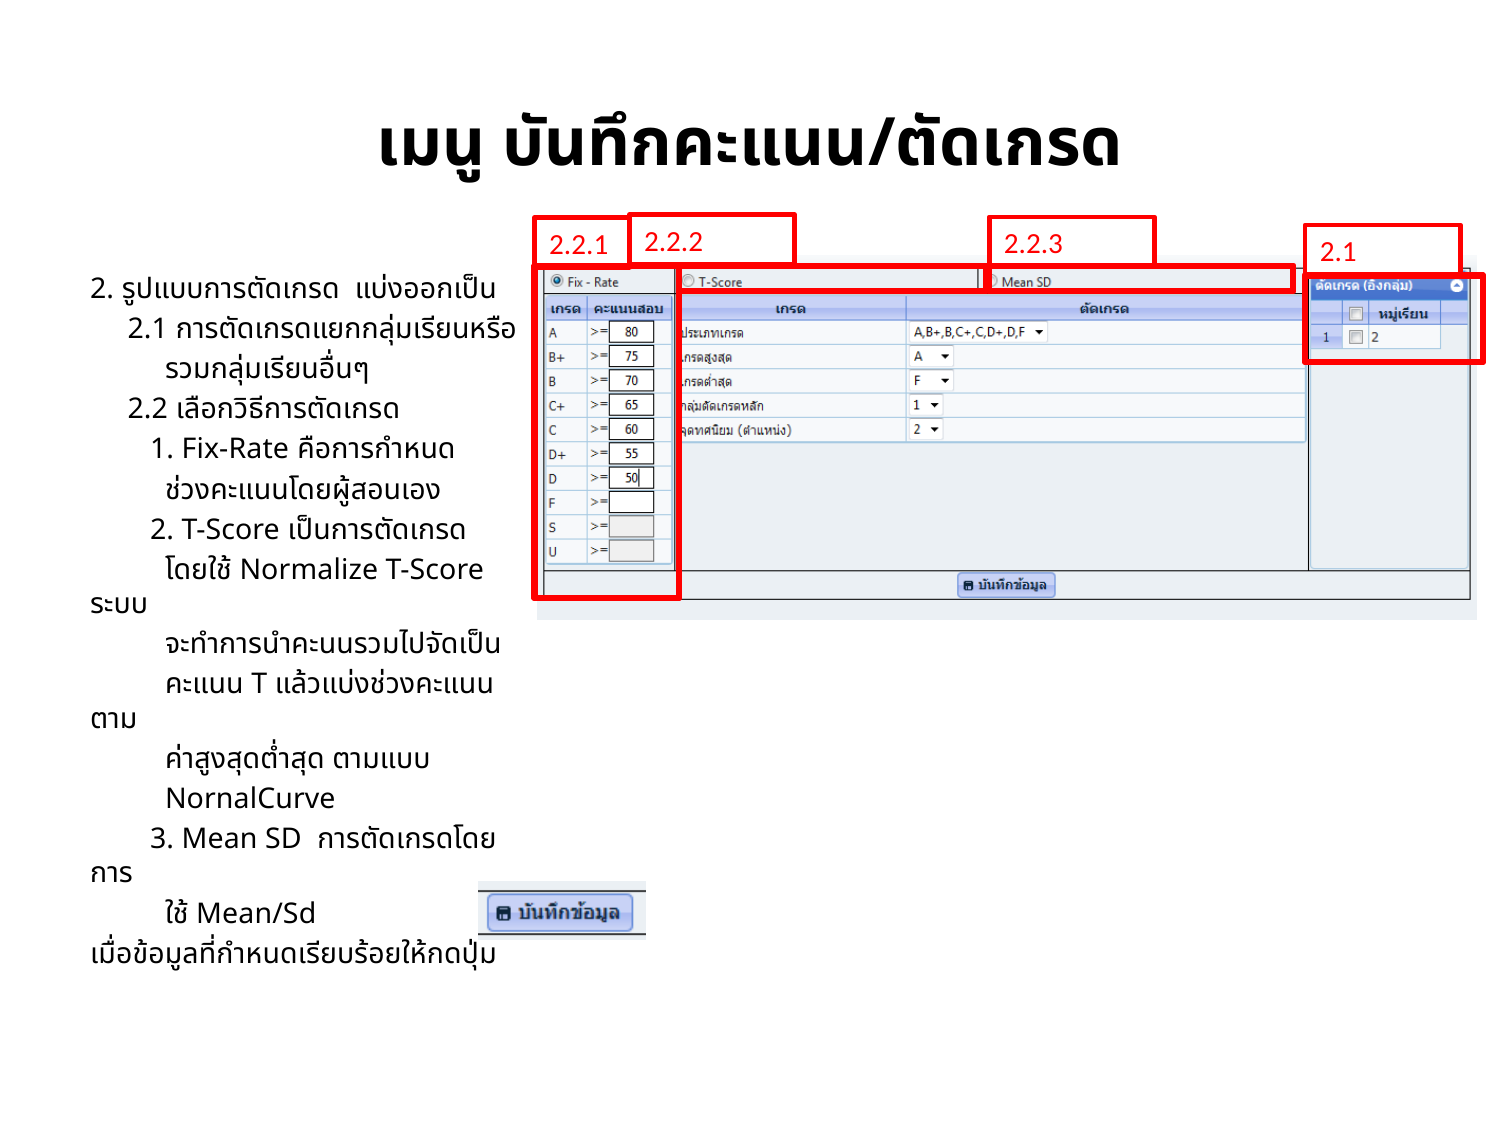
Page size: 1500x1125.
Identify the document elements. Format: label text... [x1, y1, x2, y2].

text_box 2.1 [1303, 223, 1462, 253]
text_box 2.2.1 [532, 216, 627, 259]
picture [478, 881, 646, 940]
text_box 2.2.2 [627, 213, 797, 253]
text_box [1480, 273, 1485, 364]
text_box 2.2.3 [987, 215, 1157, 253]
picture [537, 255, 1477, 620]
list 2. รูปแบบการตัดเกรด แบ่งออกเป็น 2.1 การตัดเกรดแยกกลุ่มเรียนหรือ รวมกลุ่มเรียนอื่นๆ 2.2 เลือกวิธีการตัดเกรด 1. Fix-Rate คือการกำหนด ช่วงคะแนนโดยผู้สอนเอง 2. T-Score เป็นการตัดเกรด โดยใช้ Normalize T-Score ระบบ จะทำการนำคะนนรวมไปจัดเป็น คะแนน T แล้วแบ่งช่วงคะแนนตาม ค่าสูงสุดต่ำสุด ตามแบบ NornalCurve 3. Mean SD การตัดเกรดโดยการ ใช้ Mean/Sd เมื่อข้อมูลที่กำหนดเรียบร้อยให้กดปุ่ม [75, 262, 550, 1005]
title เมนู บันทึกคะแนน/ตัดเกรด [75, 45, 1425, 233]
